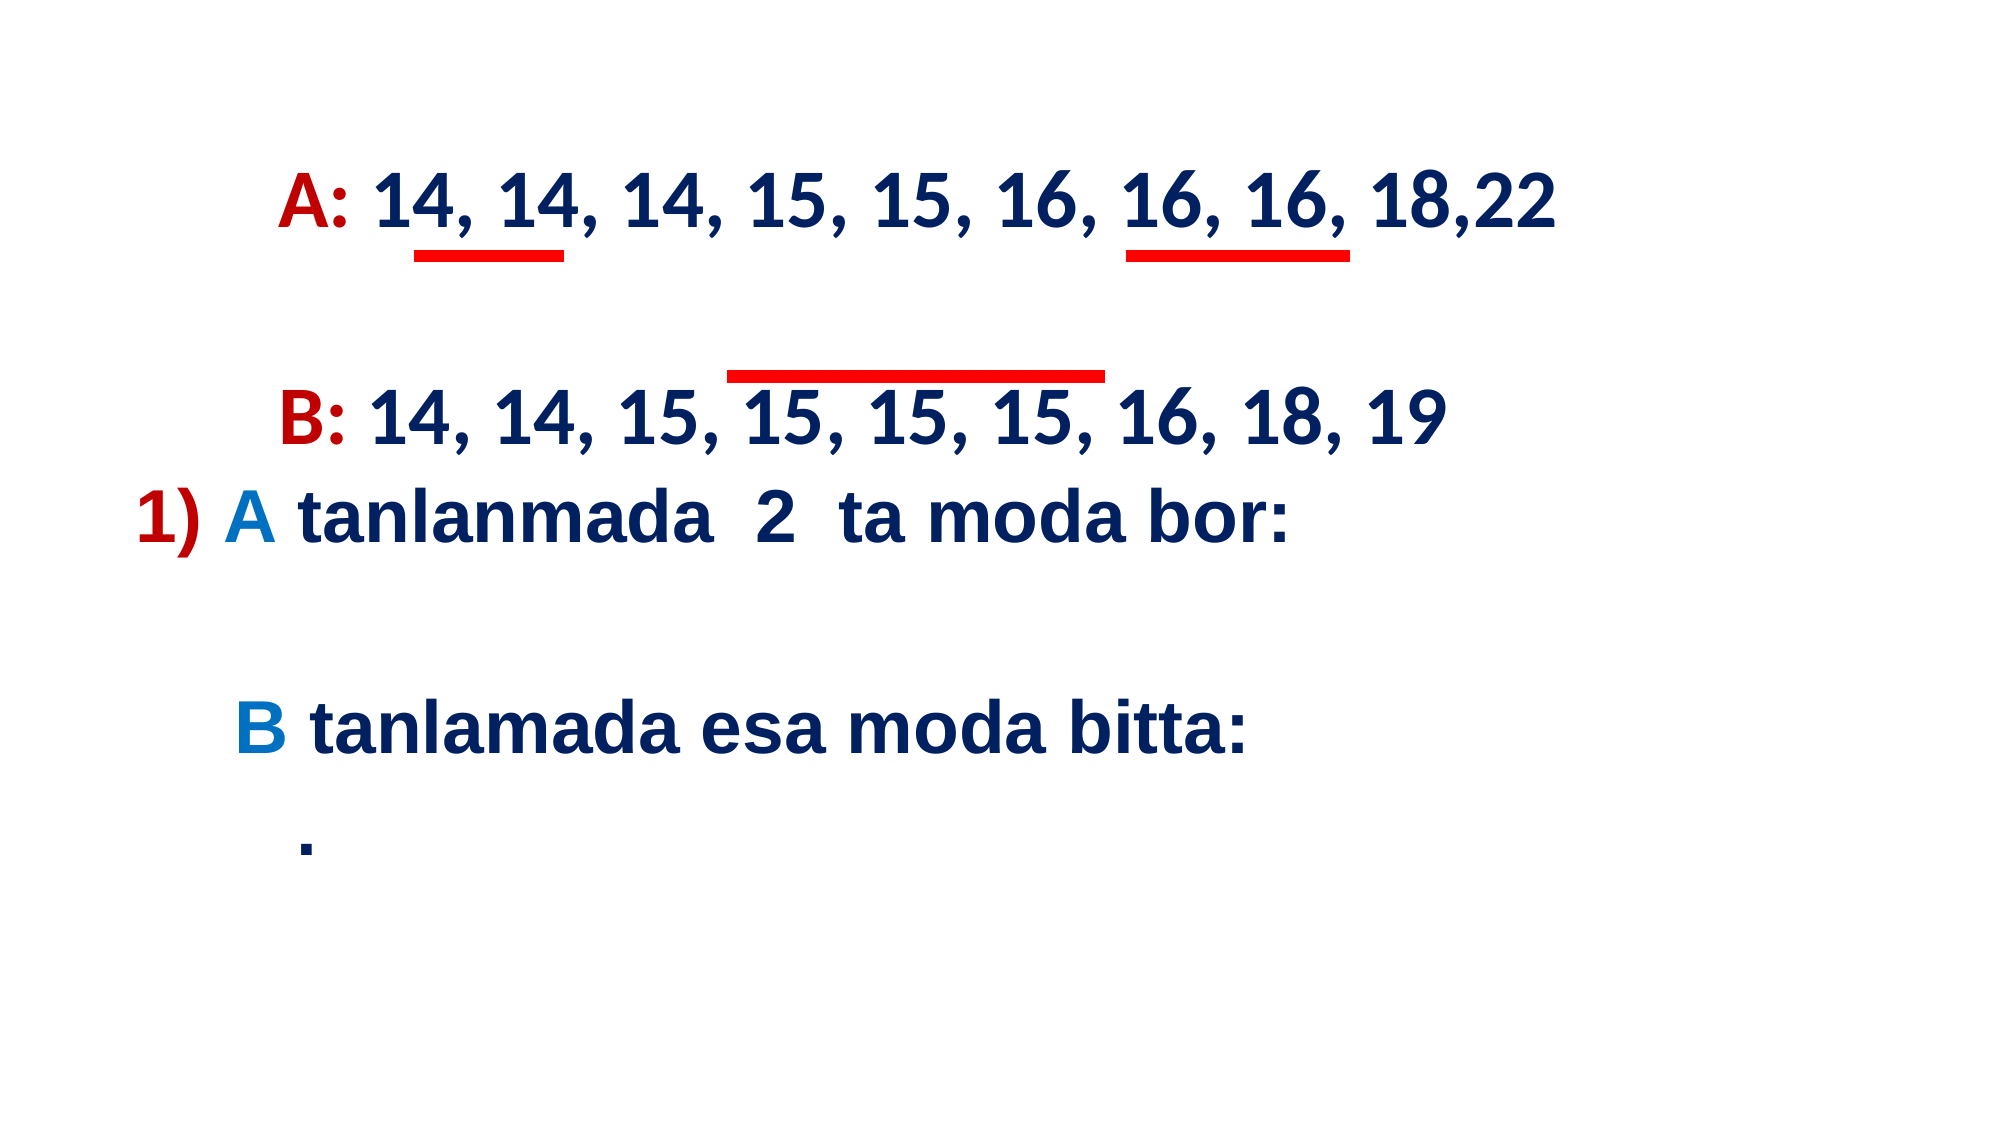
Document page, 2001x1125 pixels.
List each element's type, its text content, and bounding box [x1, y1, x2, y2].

text_box A: 14, 14, 14, 15, 15, 16, 16, 16, 18,22 B: 14, 14, 15, 15, 15, 15, 16, 18, 19 [263, 137, 1682, 469]
